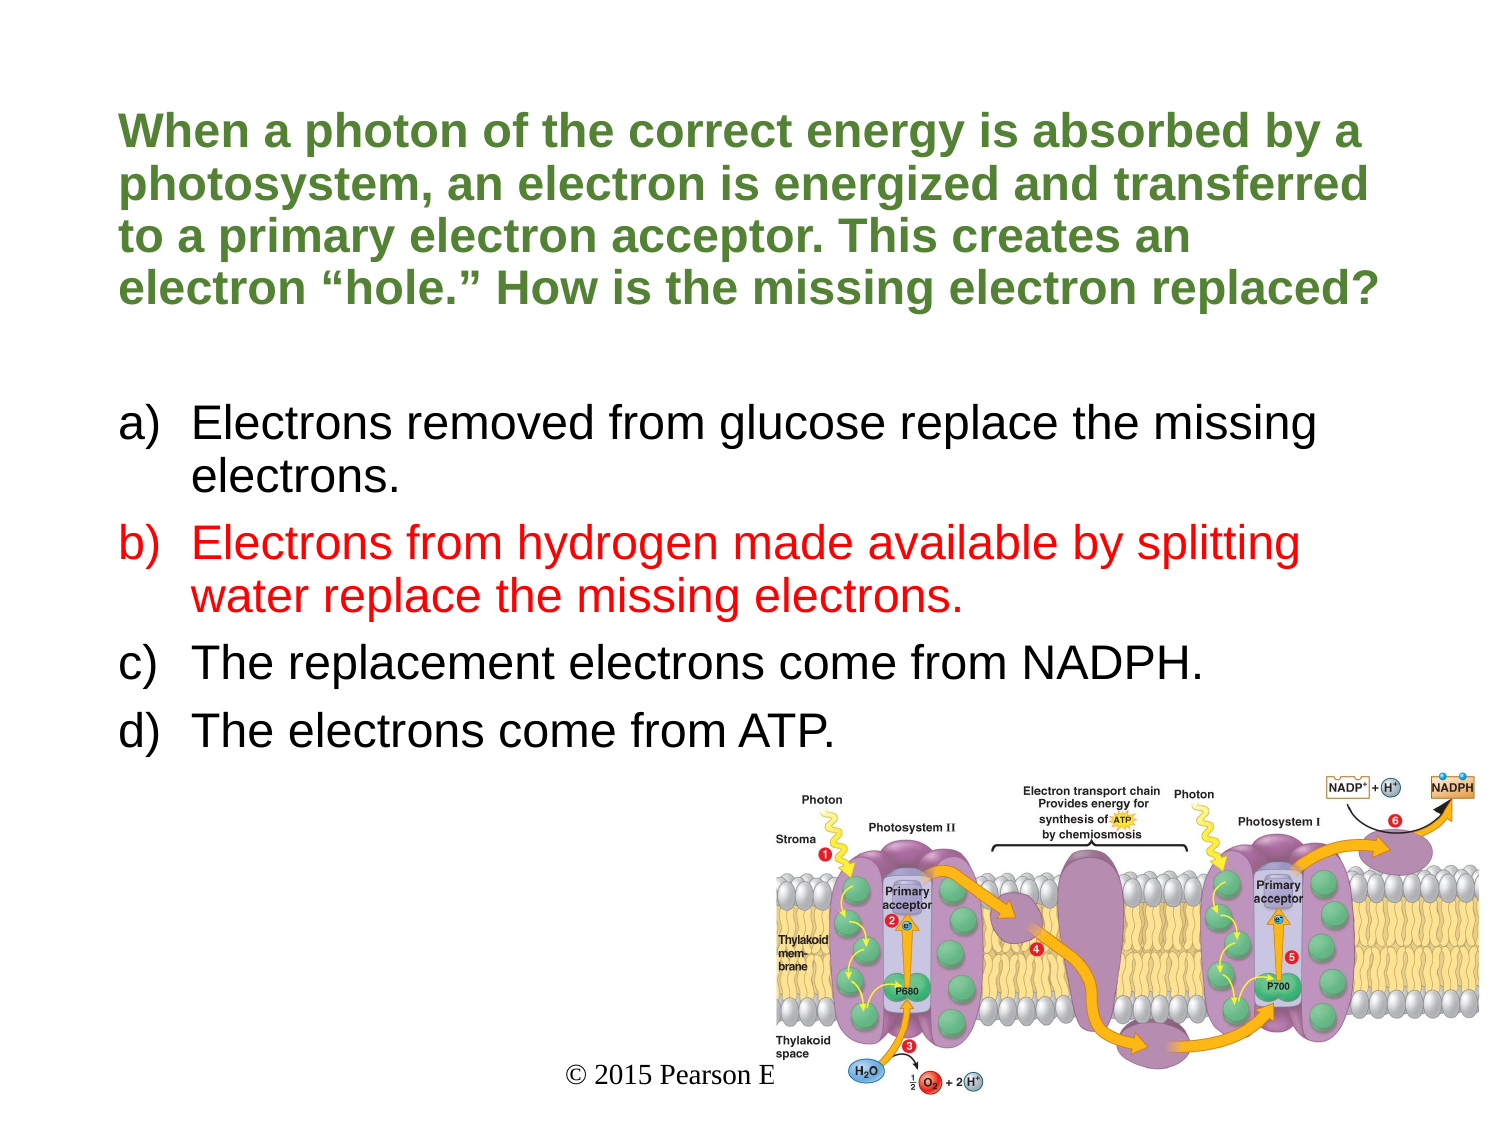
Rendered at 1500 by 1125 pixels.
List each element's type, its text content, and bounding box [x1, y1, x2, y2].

picture [773, 769, 1482, 1095]
list When a photon of the correct energy is absorbed by a photosystem, an electron is energized and transferred to a primary electron acceptor. This creates an electron “hole.” How is the missing electron replaced? Electrons removed from glucose replace the missing electrons. Electrons from hydrogen made available by splitting water replace the missing electrons. The replacement electrons come from NADPH. The electrons come from ATP. [103, 98, 1397, 813]
footer © 2015 Pearson Education, Inc. [496, 1042, 1004, 1103]
